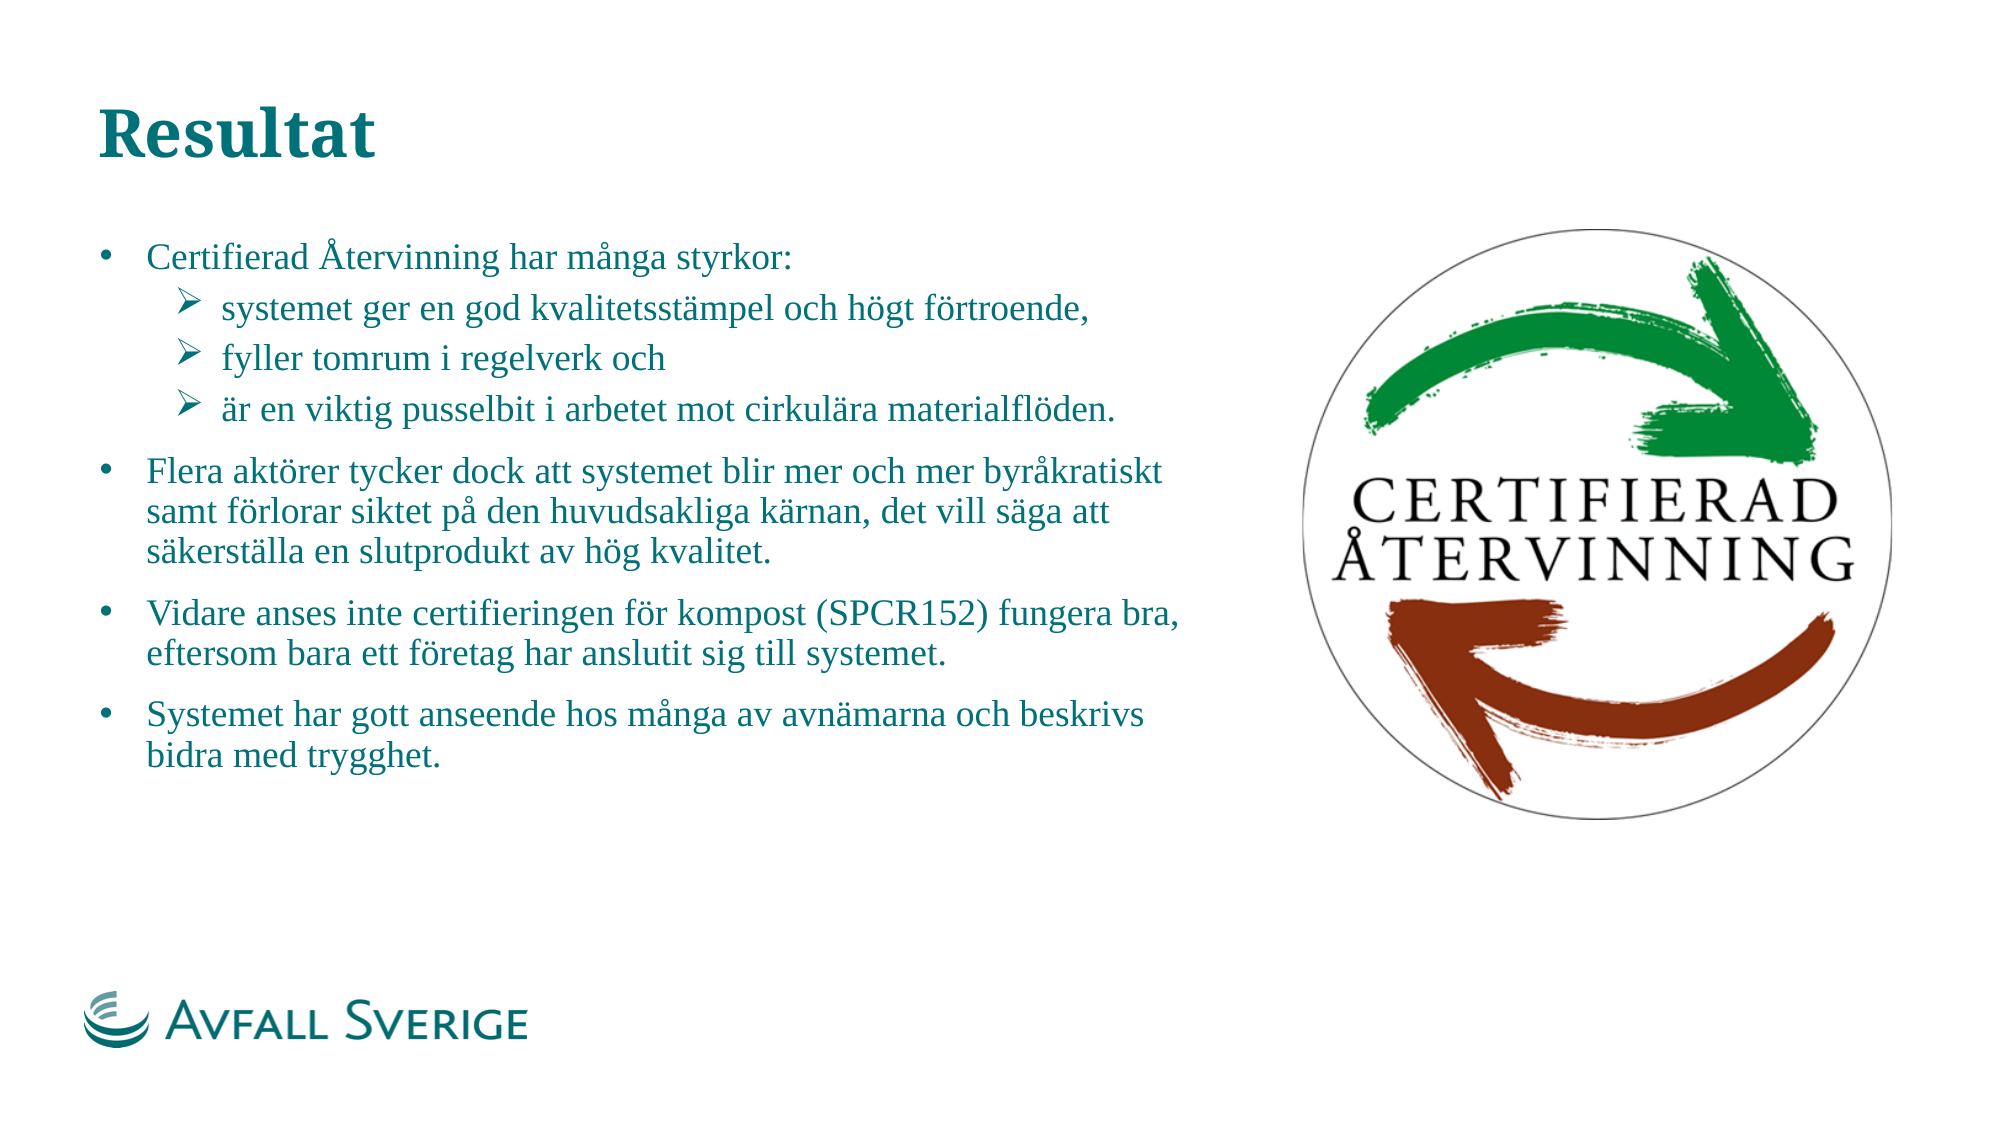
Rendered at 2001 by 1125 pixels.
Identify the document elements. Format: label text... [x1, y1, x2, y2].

picture [84, 991, 528, 1048]
picture [1302, 229, 1893, 820]
list Certifierad Återvinning har många styrkor: systemet ger en god kvalitetsstämpel och högt förtroende, fyller tomrum i regelverk och är en viktig pusselbit i arbetet mot cirkulära materialflöden. Flera aktörer tycker dock att systemet blir mer och mer byråkratiskt samt förlorar siktet på den huvudsakliga kärnan, det vill säga att säkerställa en slutprodukt av hög kvalitet. Vidare anses inte certifieringen för kompost (SPCR152) fungera bra, eftersom bara ett företag har anslutit sig till systemet. Systemet har gott anseende hos många av avnämarna och beskrivs bidra med trygghet. [84, 229, 1235, 928]
title Resultat [83, 84, 1235, 189]
